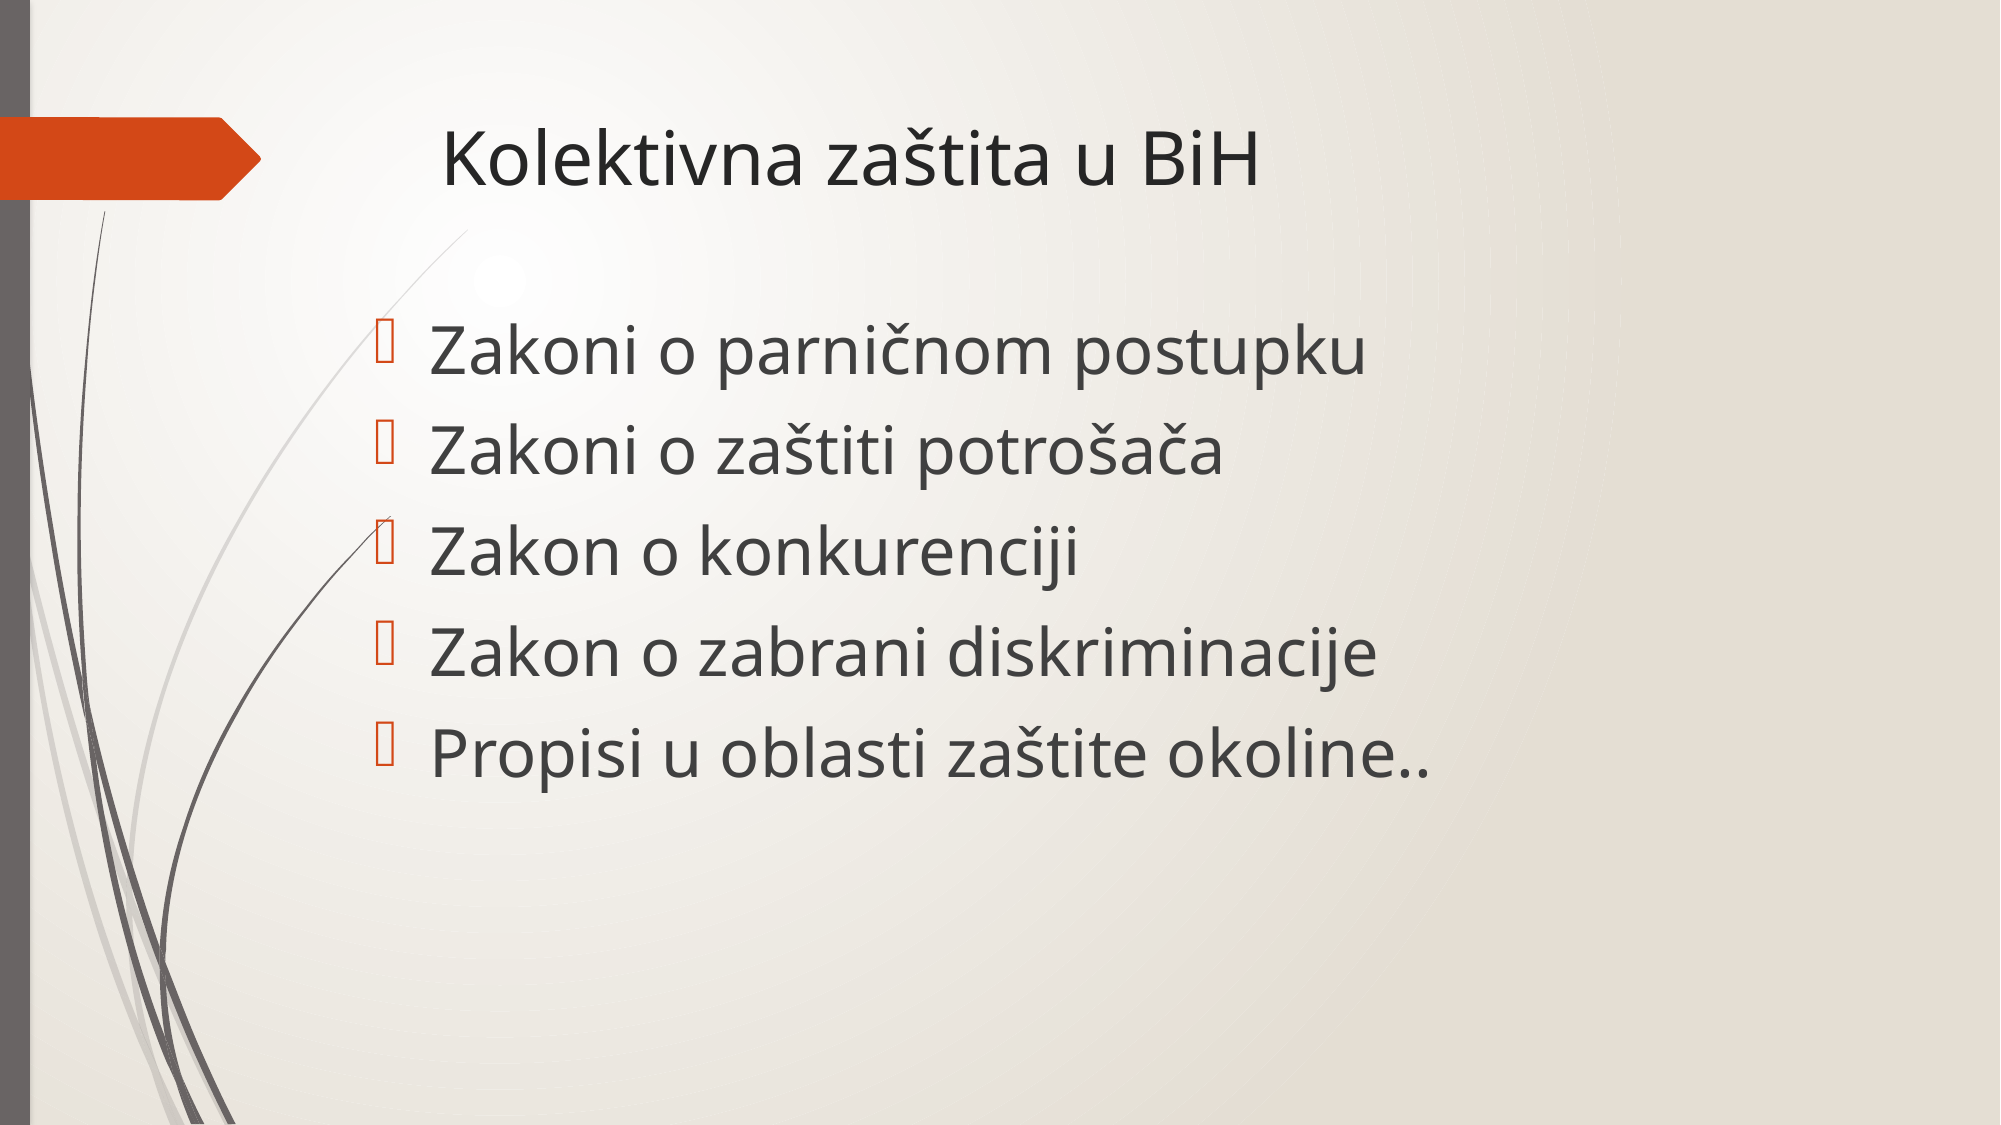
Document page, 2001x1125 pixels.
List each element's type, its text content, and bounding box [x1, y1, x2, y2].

list Zakoni o parničnom postupku Zakoni o zaštiti potrošača Zakon o konkurenciji Zakon o zabrani diskriminacije Propisi u oblasti zaštite okoline.. [358, 299, 1888, 970]
title Kolektivna zaštita u BiH [425, 102, 1888, 299]
